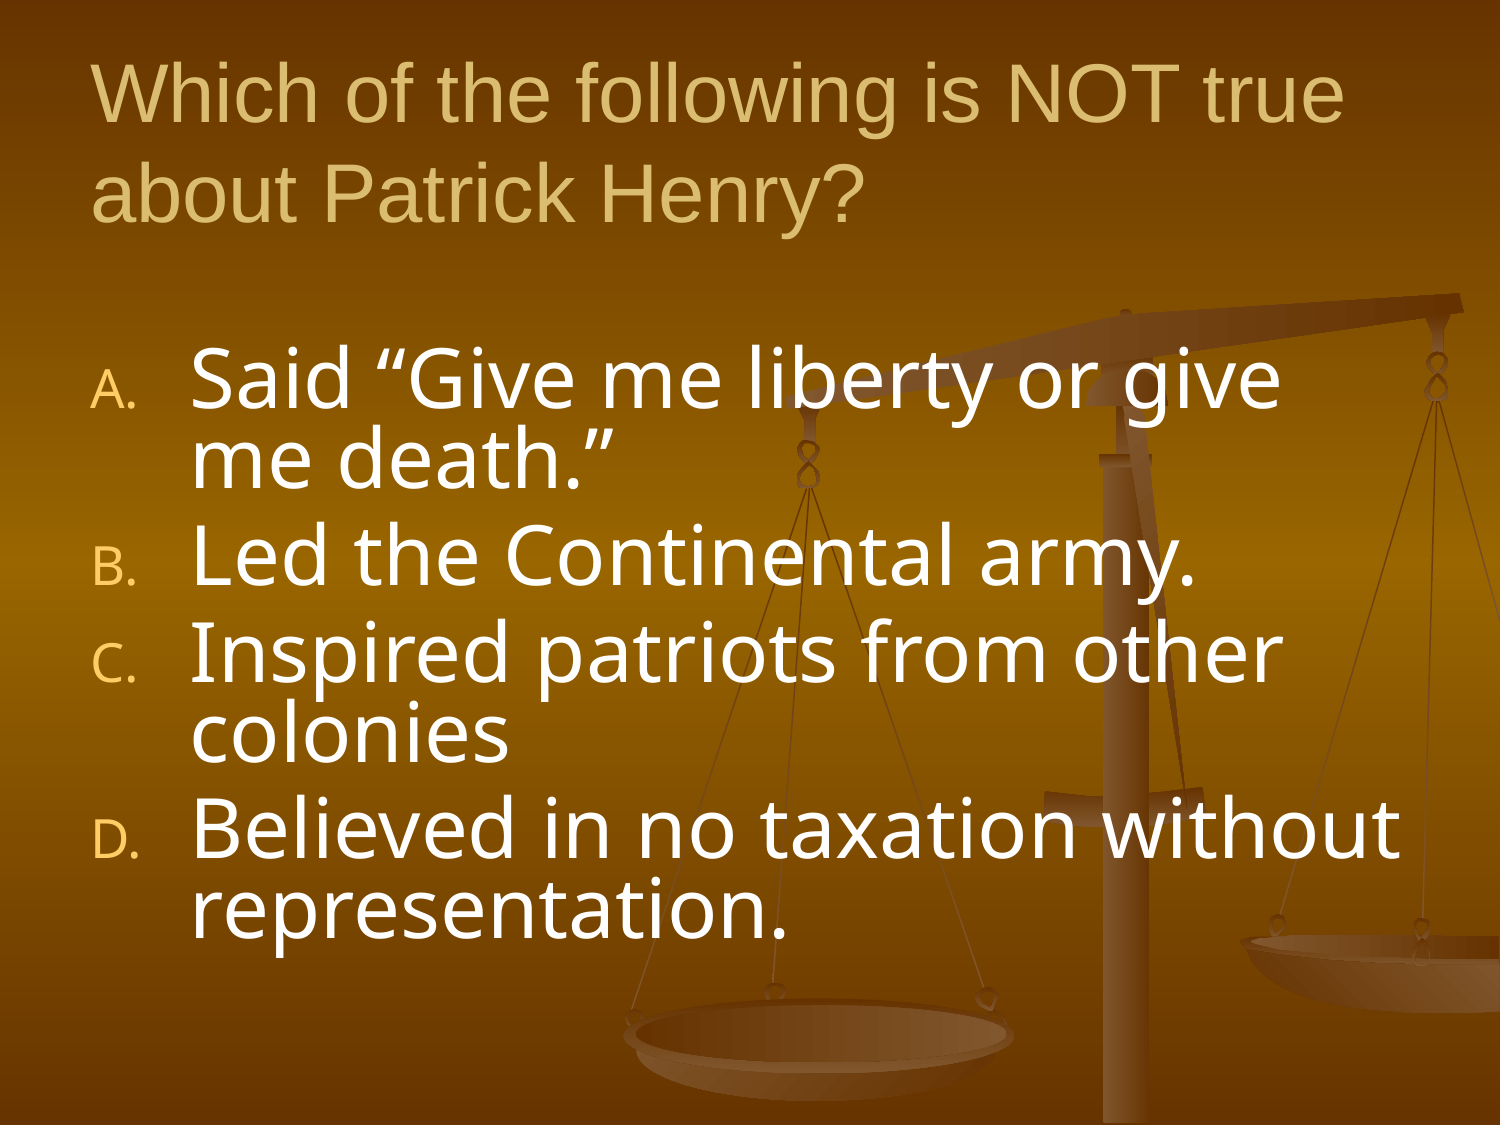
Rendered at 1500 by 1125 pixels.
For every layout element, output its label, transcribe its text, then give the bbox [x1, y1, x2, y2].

title Which of the following is NOT true about Patrick Henry? [74, 45, 1426, 234]
list Said “Give me liberty or give me death.” Led the Continental army. Inspired patriots from other colonies Believed in no taxation without representation. [74, 337, 1426, 1006]
